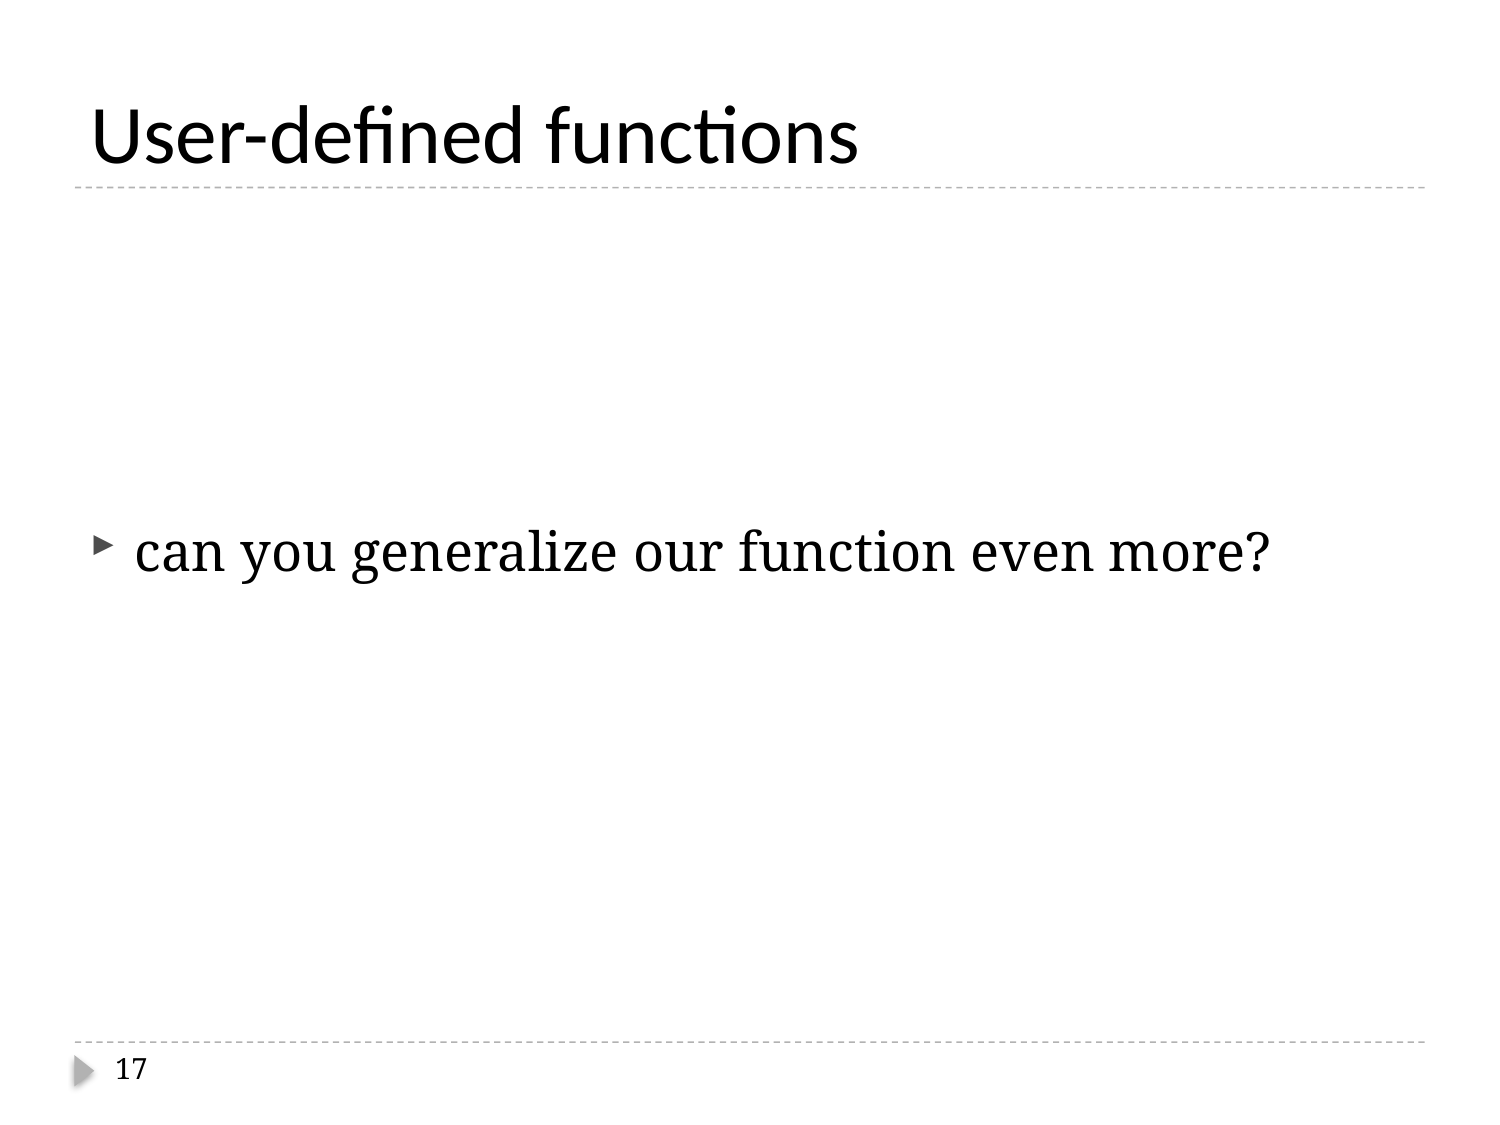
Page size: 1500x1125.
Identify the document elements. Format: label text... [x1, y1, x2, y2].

title User-defined functions [74, 24, 1426, 188]
slide_number 17 [100, 1042, 426, 1103]
list can you generalize our function even more? [74, 199, 1426, 1011]
